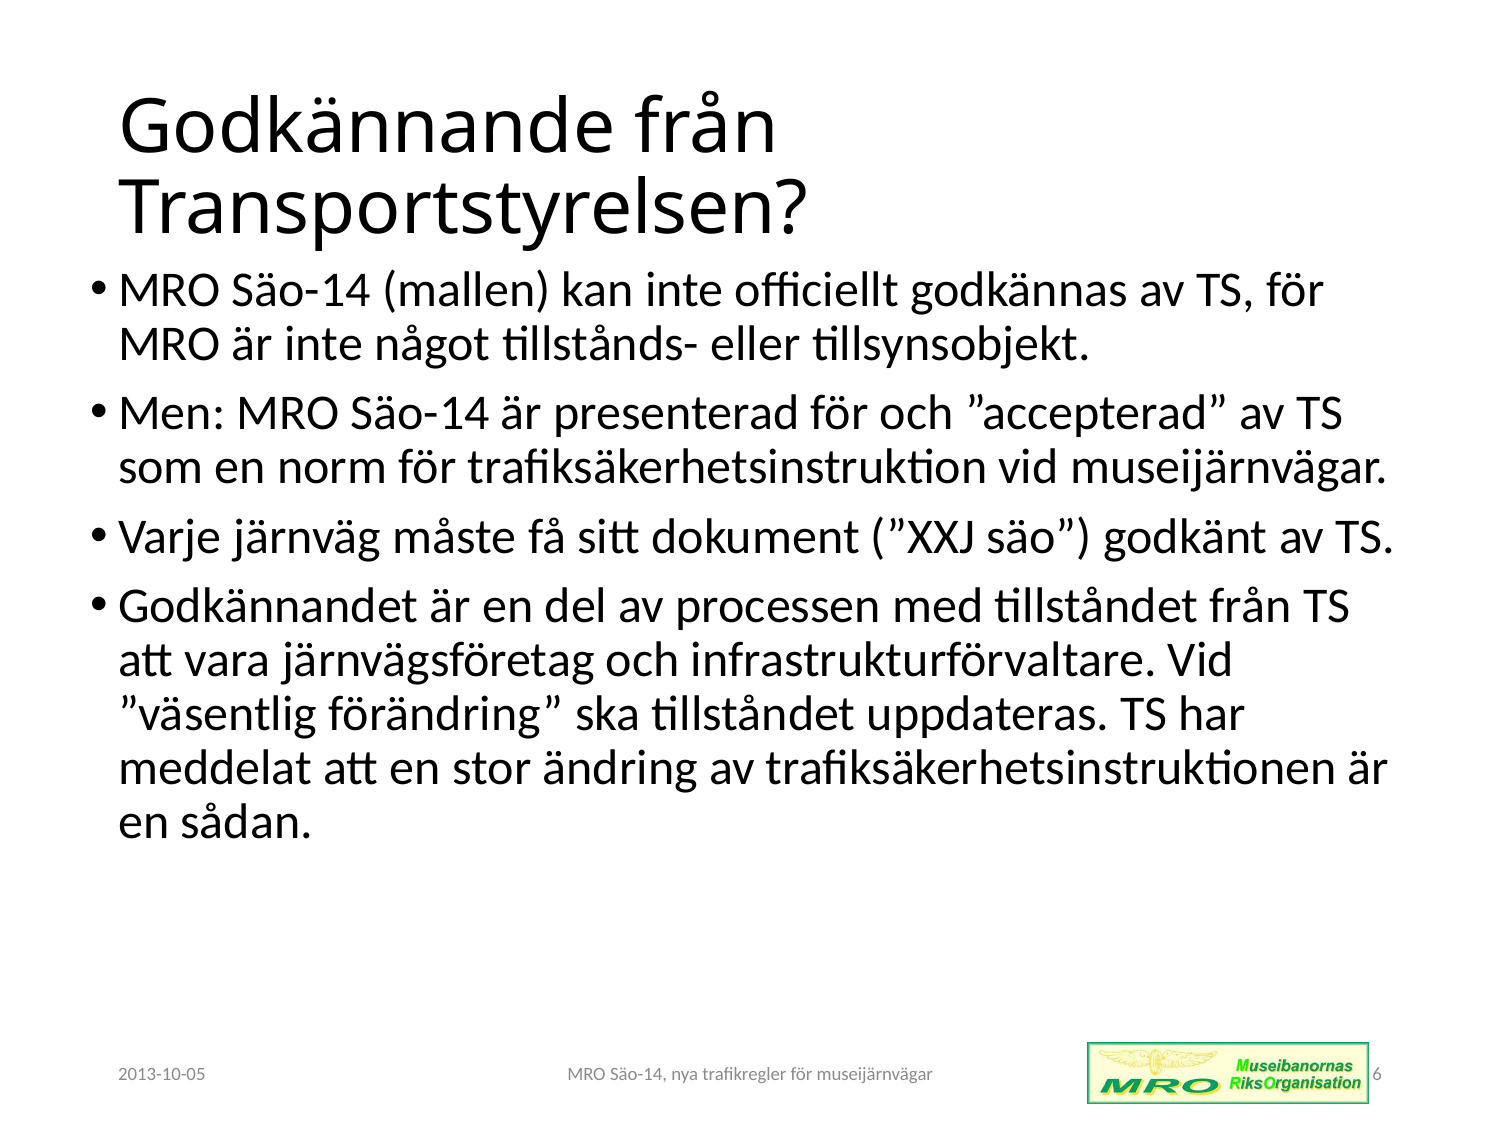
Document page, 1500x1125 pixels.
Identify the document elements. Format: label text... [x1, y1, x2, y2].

list MRO Säo-14 (mallen) kan inte officiellt godkännas av TS, för MRO är inte något tillstånds- eller tillsynsobjekt. Men: MRO Säo-14 är presenterad för och ”accepterad” av TS som en norm för trafiksäkerhetsinstruktion vid museijärnvägar. Varje järnväg måste få sitt dokument (”XXJ säo”) godkänt av TS. Godkännandet är en del av processen med tillståndet från TS att vara järnvägsföretag och infrastrukturförvaltare. Vid ”väsentlig förändring” ska tillståndet uppdateras. TS har meddelat att en stor ändring av trafiksäkerhetsinstruktionen är en sådan. [75, 255, 1425, 998]
title Godkännande från Transportstyrelsen? [103, 59, 1397, 255]
slide_number 6 [1059, 1042, 1397, 1103]
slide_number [103, 1042, 441, 1103]
footer MRO Säo-14, nya trafikregler för museijärnvägar [496, 1042, 1004, 1103]
